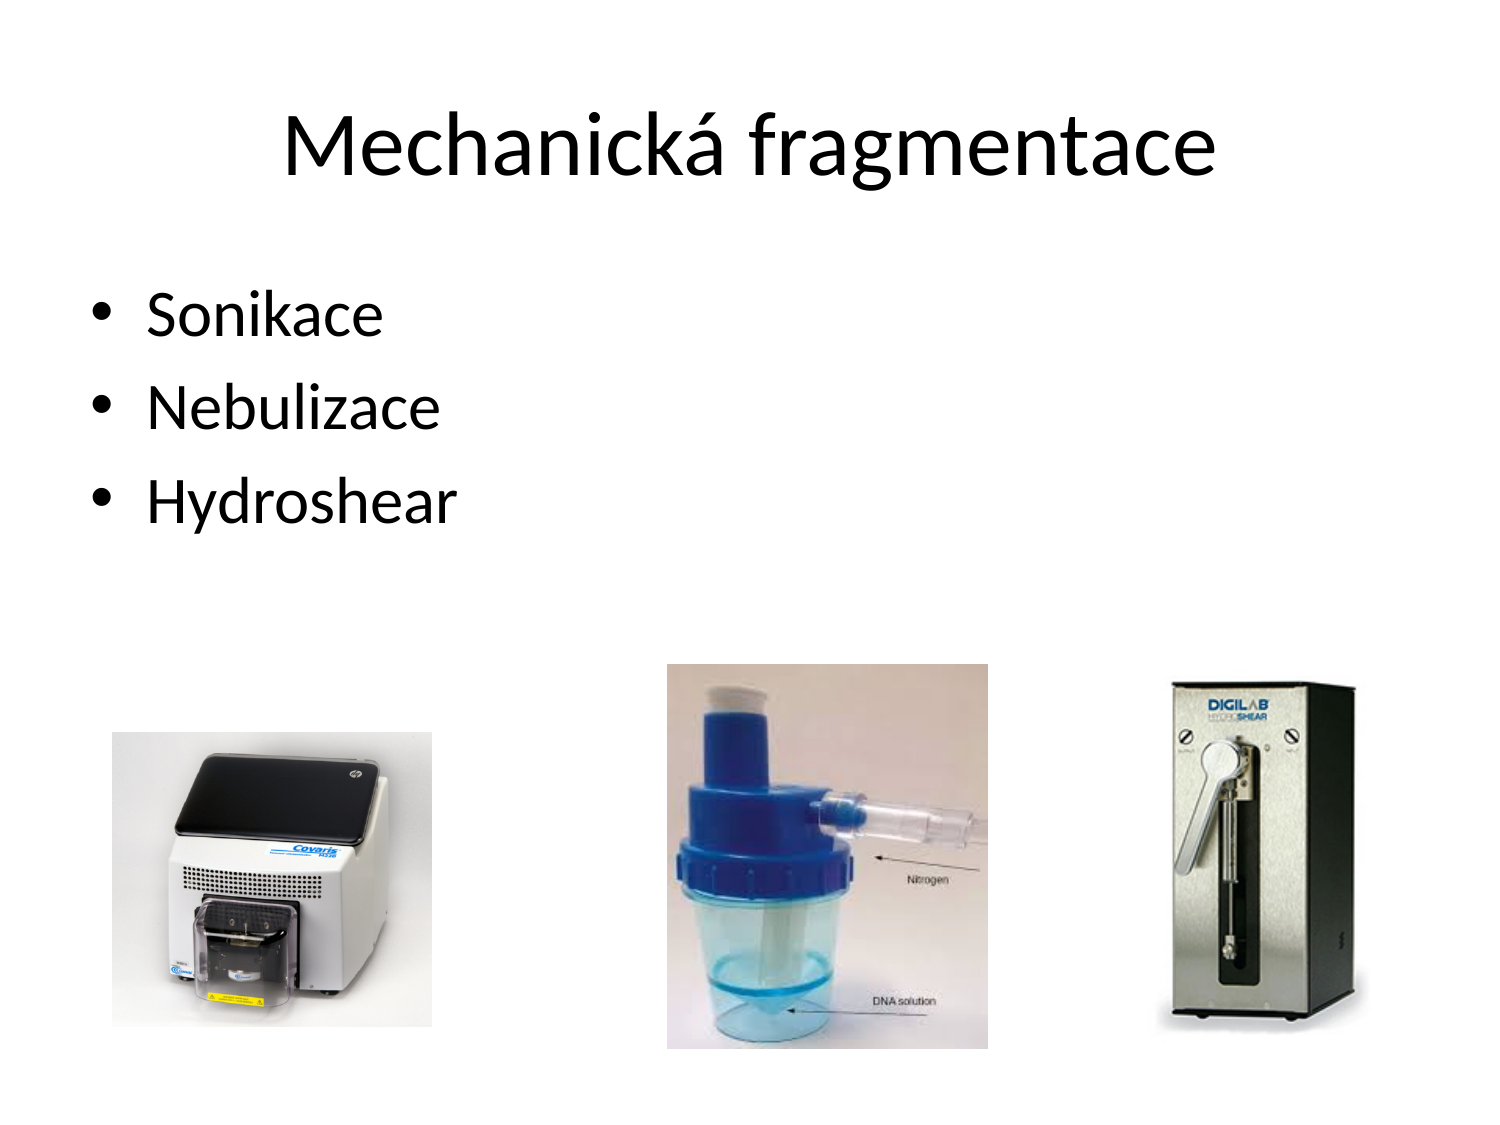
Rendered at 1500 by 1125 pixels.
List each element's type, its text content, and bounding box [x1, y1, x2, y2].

title Mechanická fragmentace [75, 45, 1425, 233]
picture [111, 731, 432, 1027]
picture [666, 663, 988, 1049]
picture [1021, 668, 1491, 1044]
list Sonikace Nebulizace Hydroshear [75, 262, 1425, 1005]
